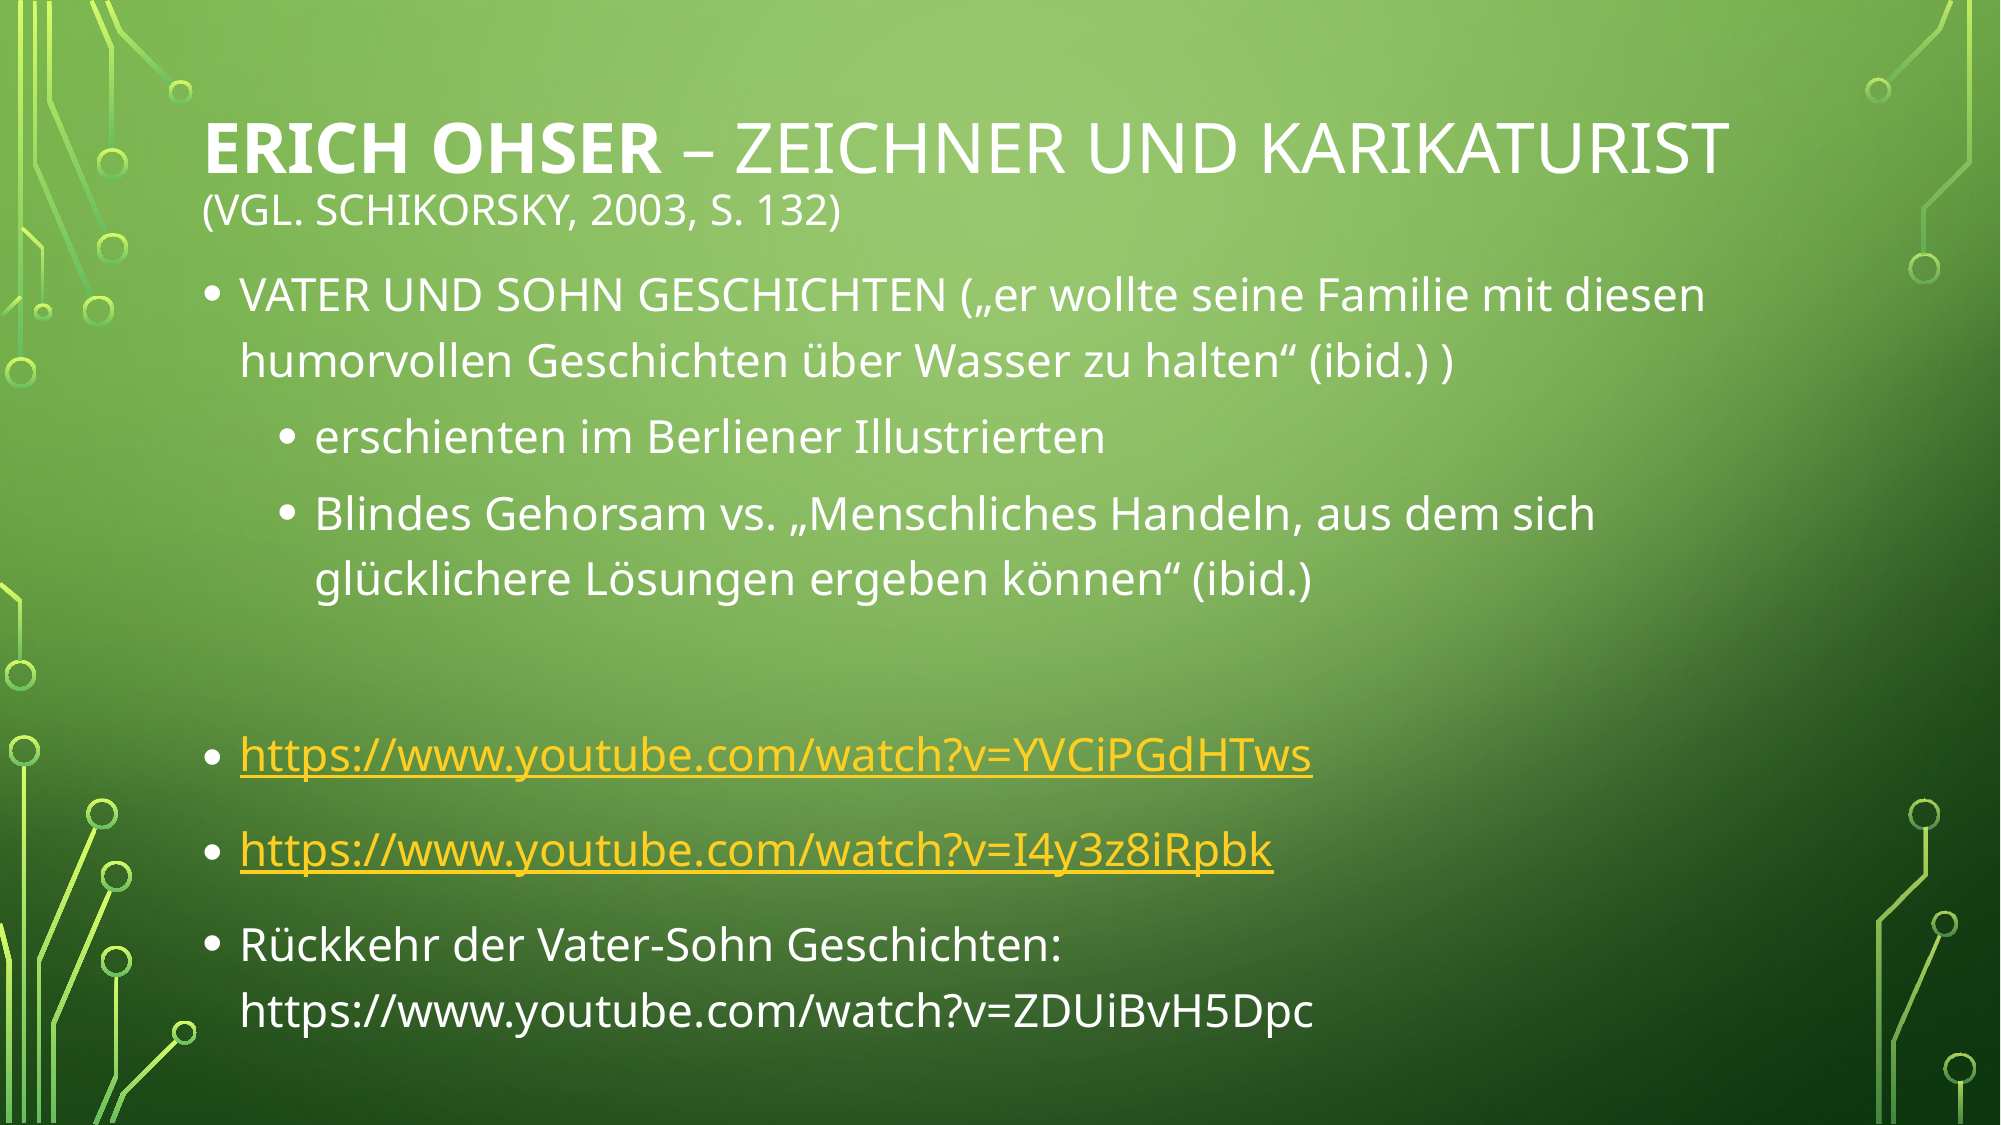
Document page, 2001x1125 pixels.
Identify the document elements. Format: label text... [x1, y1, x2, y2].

title ERICH OHSER – ZEICHNER UND KARIKATURIST (VGL. SCHIKORSKY, 2003, S. 132) [187, 101, 1813, 247]
list VATER UND SOHN GESCHICHTEN („er wollte seine Familie mit diesen humorvollen Geschichten über Wasser zu halten“ (ibid.) ) erschienten im Berliener Illustrierten Blindes Gehorsam vs. „Menschliches Handeln, aus dem sich glücklichere Lösungen ergeben können“ (ibid.) https://www.youtube.com/watch?v=YVCiPGdHTws https://www.youtube.com/watch?v=I4y3z8iRpbk Rückkehr der Vater-Sohn Geschichten: https://www.youtube.com/watch?v=ZDUiBvH5Dpc [187, 246, 1799, 1025]
